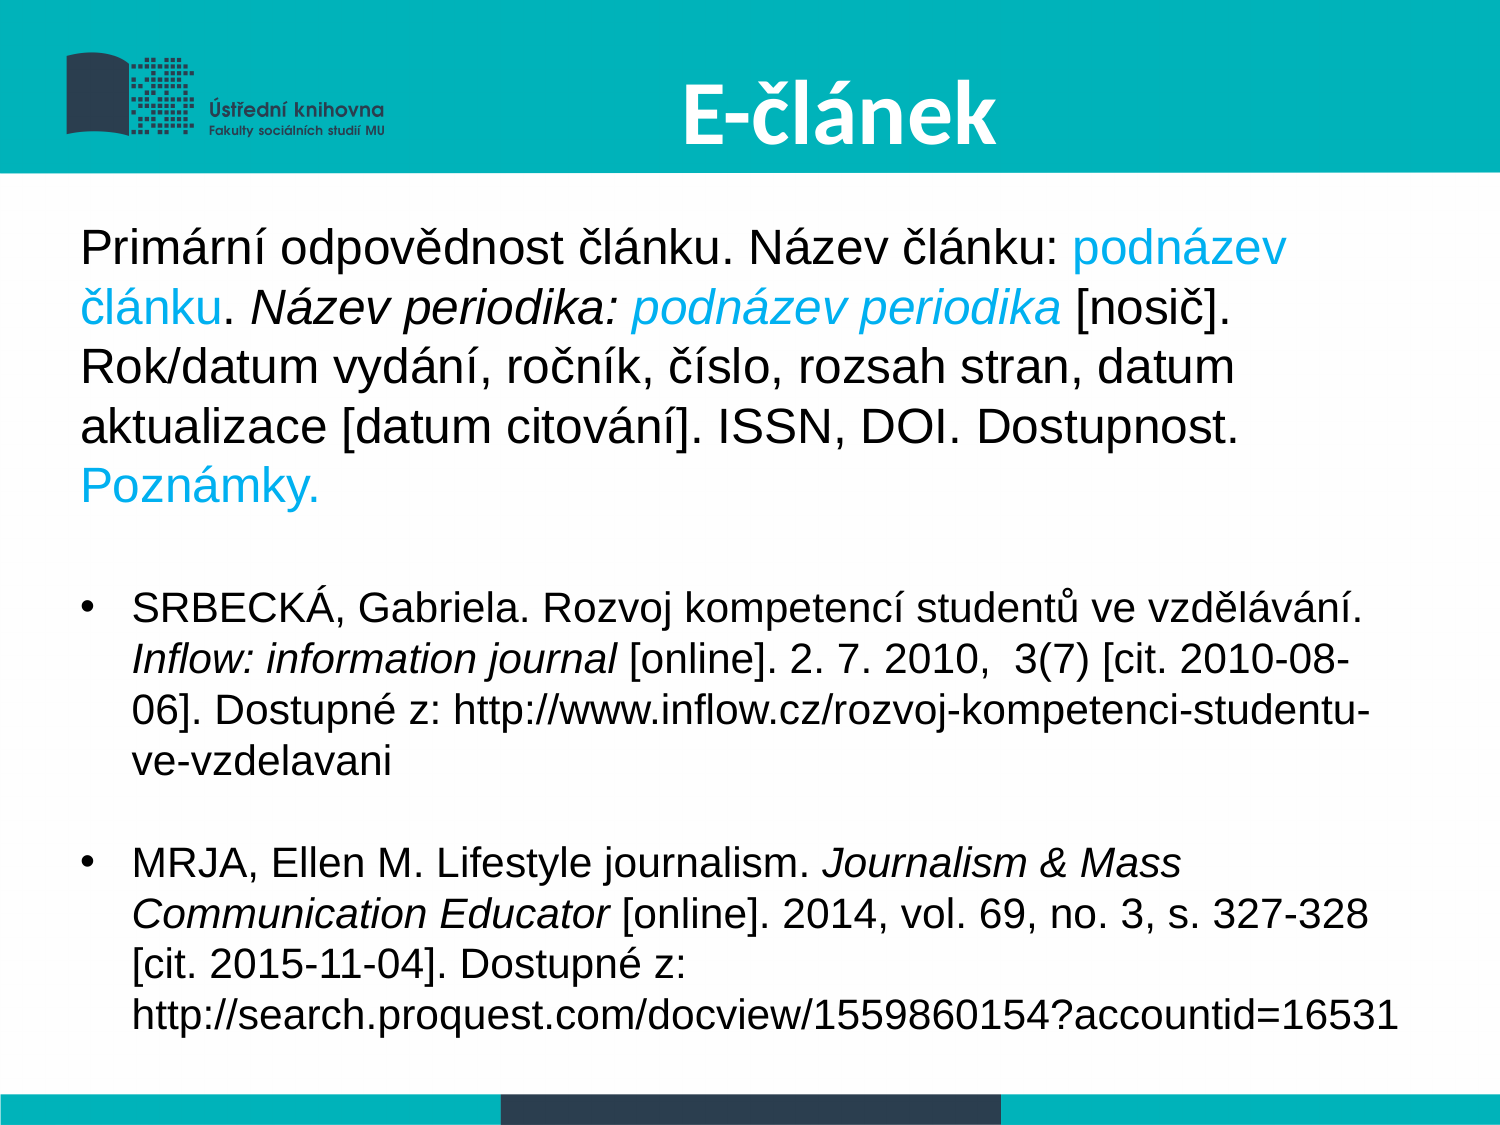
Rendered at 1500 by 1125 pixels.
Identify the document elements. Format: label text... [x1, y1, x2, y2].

title E-článek [289, 30, 1390, 185]
list Primární odpovědnost článku. Název článku: podnázev článku. Název periodika: podnázev periodika [nosič]. Rok/datum vydání, ročník, číslo, rozsah stran, datum aktualizace [datum citování]. ISSN, DOI. Dostupnost. Poznámky. SRBECKÁ, Gabriela. Rozvoj kompetencí studentů ve vzdělávání. Inflow: information journal [online]. 2. 7. 2010, 3(7) [cit. 2010-08-06]. Dostupné z: http://www.inflow.cz/rozvoj-kompetenci-studentu-ve-vzdelavani MRJA, Ellen M. Lifestyle journalism. Journalism & Mass Communication Educator [online]. 2014, vol. 69, no. 3, s. 327-328 [cit. 2015-11-04]. Dostupné z: http://search.proquest.com/docview/1559860154?accountid=16531 [64, 208, 1424, 1071]
picture [0, 0, 1500, 1125]
